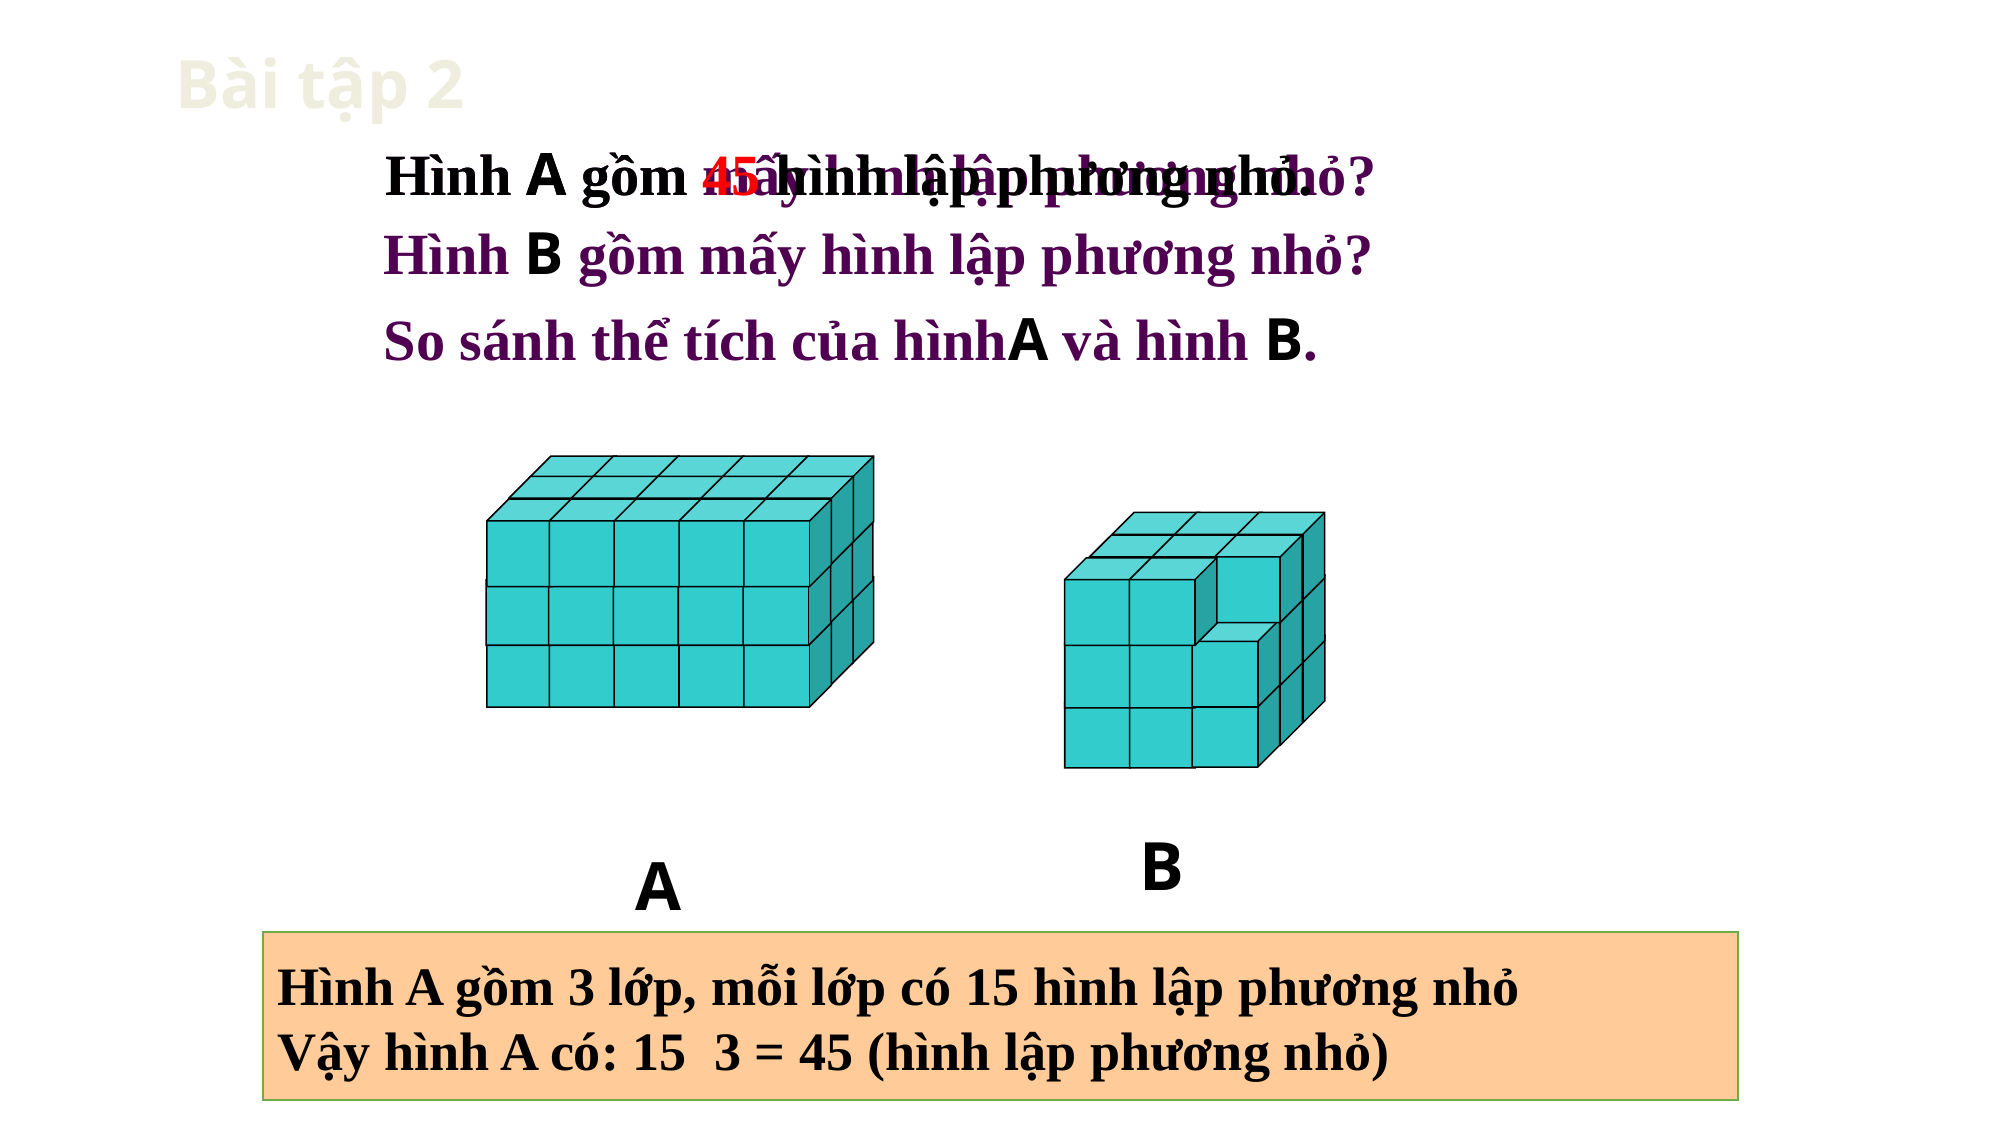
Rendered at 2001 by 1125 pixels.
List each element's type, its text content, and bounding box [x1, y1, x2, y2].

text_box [486, 587, 874, 708]
text_box B [1124, 816, 1188, 931]
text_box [486, 456, 874, 587]
text_box Bài tập 2 [10, 34, 630, 129]
text_box Hình B gồm mấy hình lập phương nhỏ? [249, 208, 2000, 294]
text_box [1064, 708, 1325, 768]
text_box Hình A gồm 45 hình lập phương nhỏ. [370, 129, 1630, 215]
text_box So sánh thể tích của hìnhA và hình B. [249, 294, 1750, 379]
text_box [485, 514, 873, 646]
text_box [1064, 646, 1325, 708]
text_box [1064, 512, 1325, 646]
text_box A [621, 836, 684, 931]
